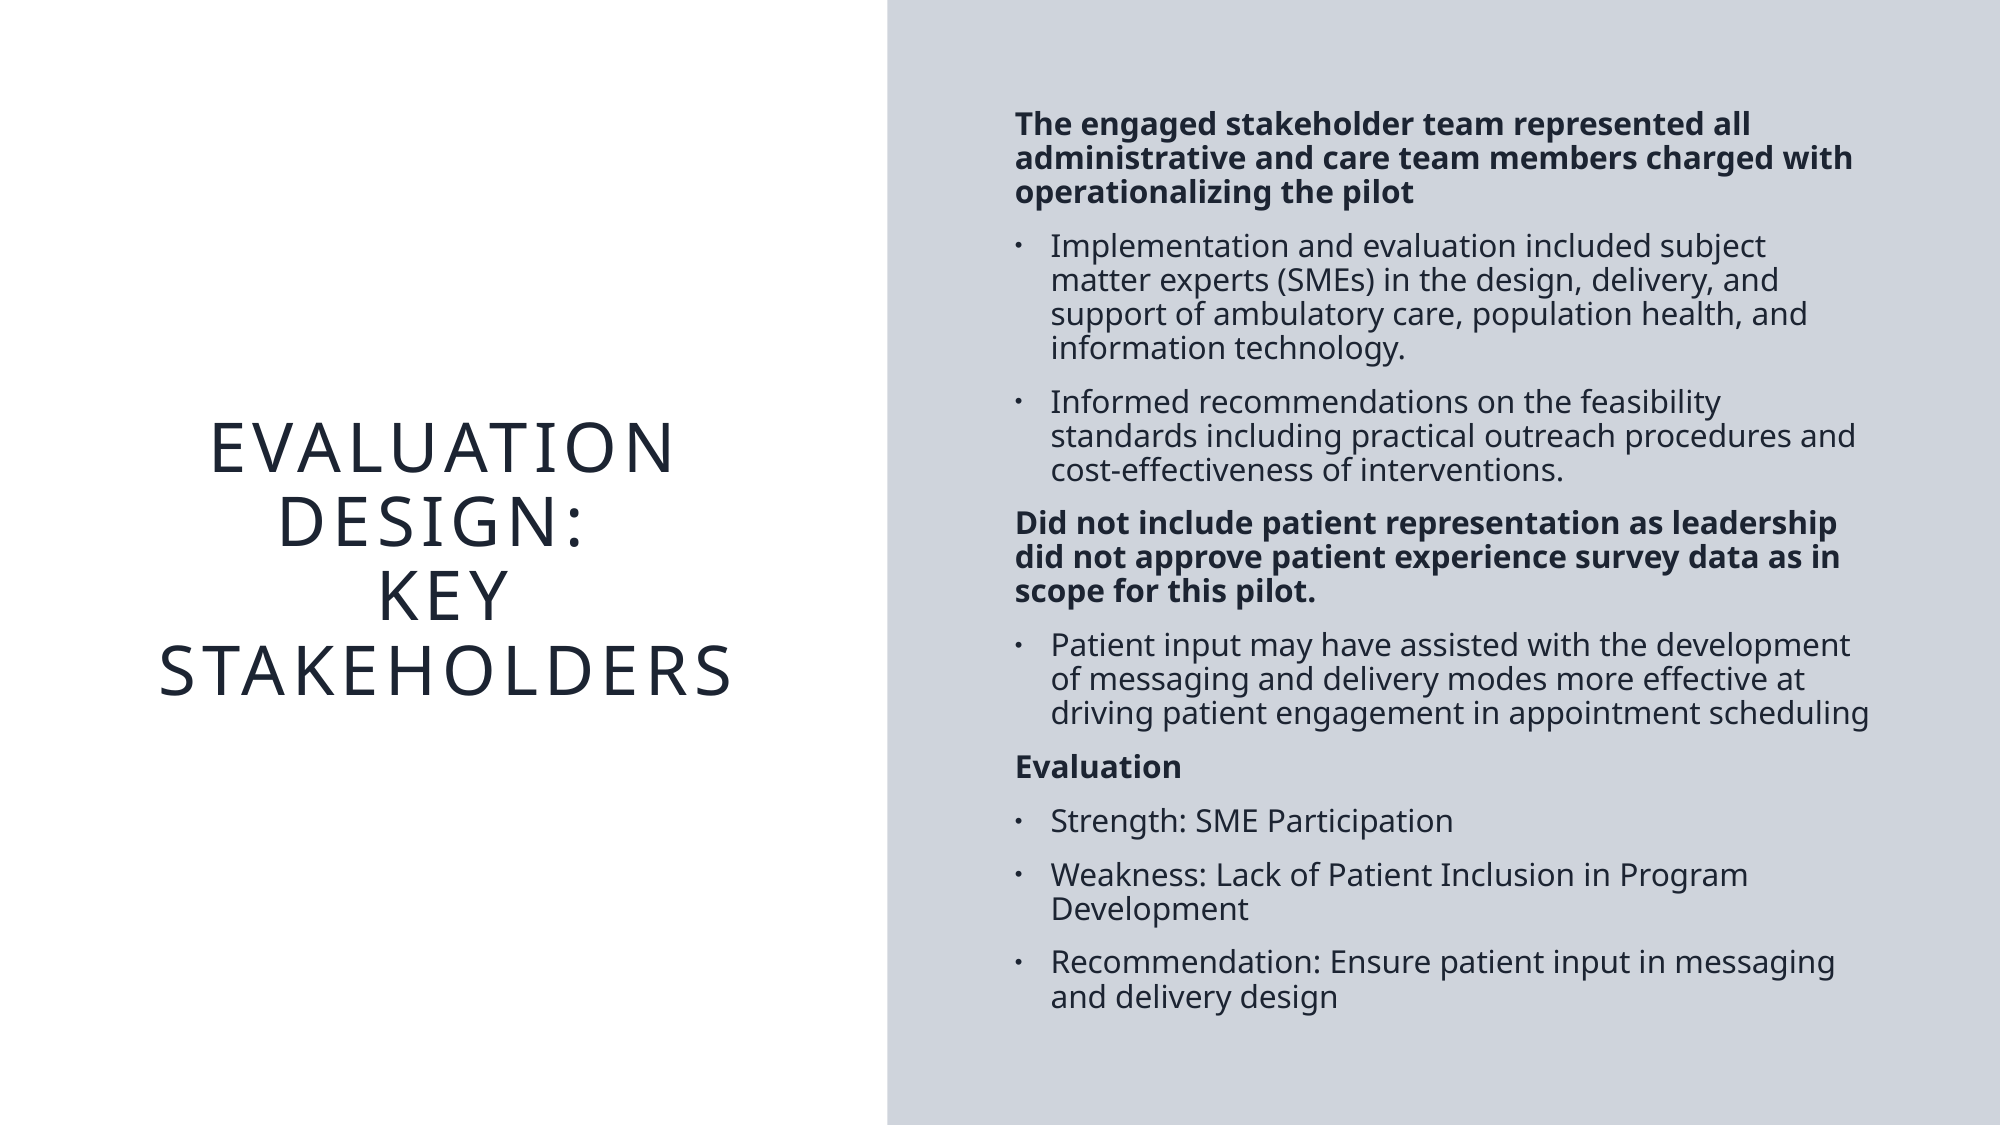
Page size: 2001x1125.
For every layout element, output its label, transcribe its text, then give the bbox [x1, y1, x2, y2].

text_box [886, 0, 2000, 1125]
title Evaluation Design: Key Stakeholders [127, 93, 764, 1030]
text_box [0, 0, 886, 1125]
list The engaged stakeholder team represented all administrative and care team members charged with operationalizing the pilot Implementation and evaluation included subject matter experts (SMEs) in the design, delivery, and support of ambulatory care, population health, and information technology. Informed recommendations on the feasibility standards including practical outreach procedures and cost-effectiveness of interventions. Did not include patient representation as leadership did not approve patient experience survey data as in scope for this pilot. Patient input may have assisted with the development of messaging and delivery modes more effective at driving patient engagement in appointment scheduling Evaluation Strength: SME Participation Weakness: Lack of Patient Inclusion in Program Development Recommendation: Ensure patient input in messaging and delivery design [999, 93, 1891, 1030]
